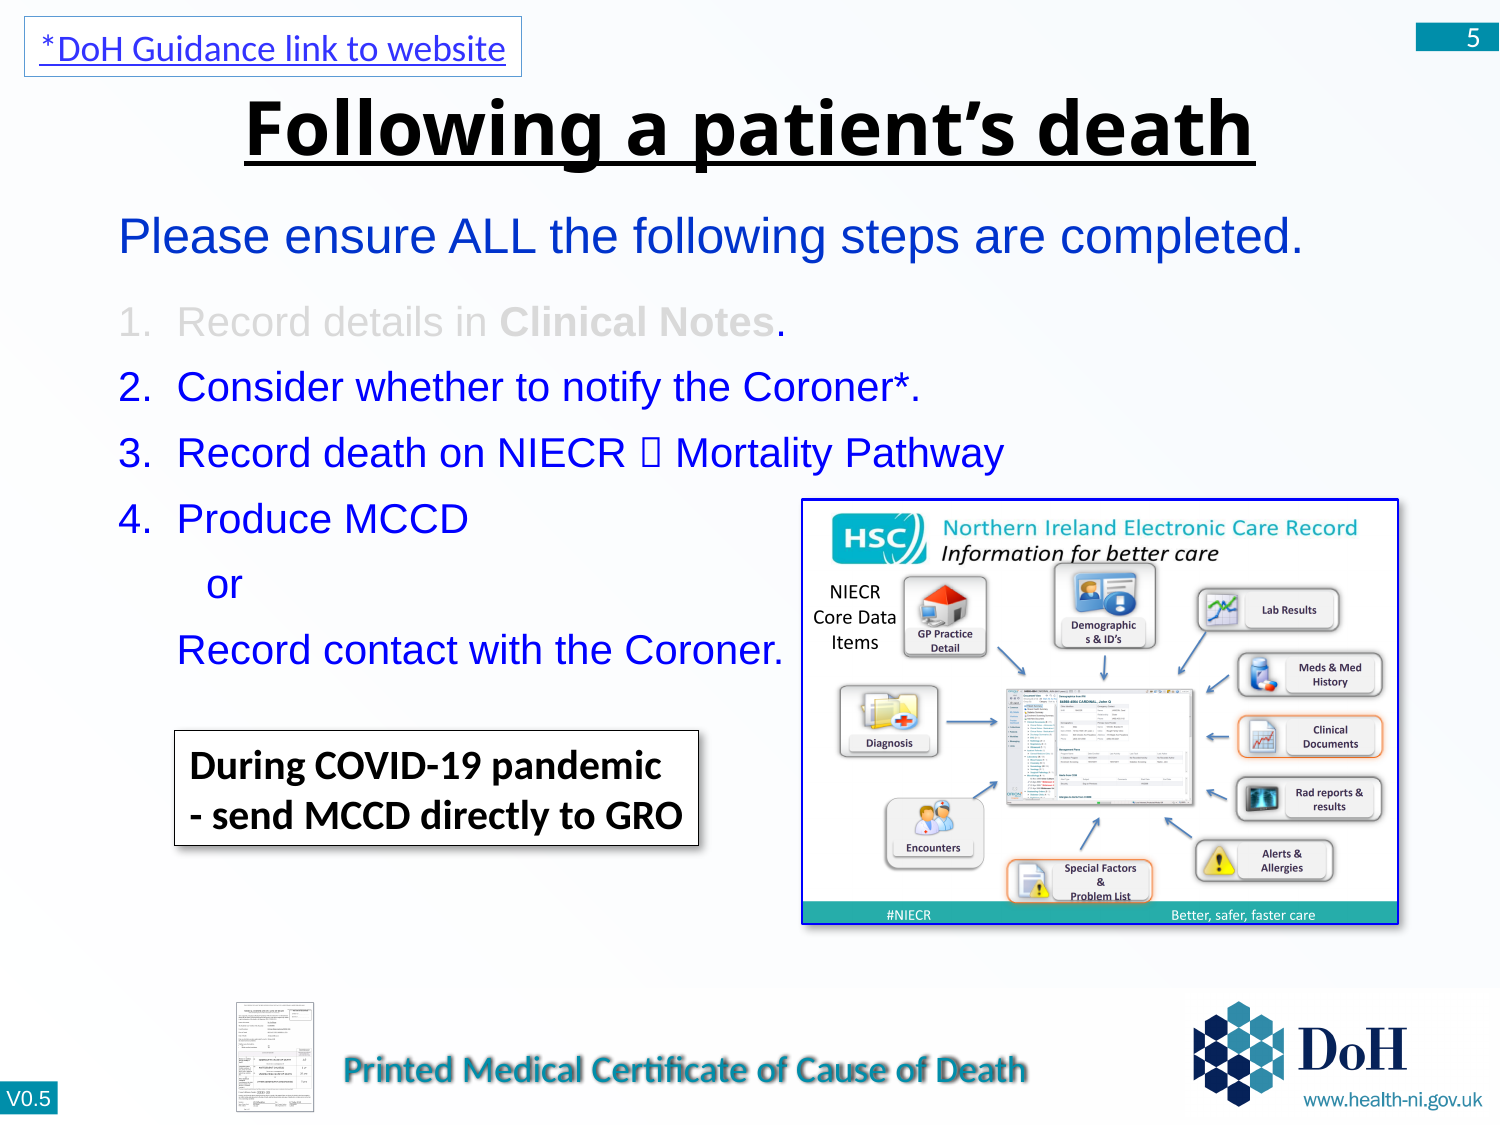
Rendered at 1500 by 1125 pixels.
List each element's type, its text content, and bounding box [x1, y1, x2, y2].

footer Printed Medical Certificate of Cause of Death [286, 1038, 1085, 1098]
text_box *DoH Guidance link to website [24, 16, 522, 77]
title Following a patient’s death [103, 65, 1397, 195]
list Please ensure ALL the following steps are completed. Record details in Clinical Notes. Consider whether to notify the Coroner*. Record death on NIECR  Mortality Pathway Produce MCCD or Record contact with the Coroner. [103, 195, 1397, 910]
picture [803, 500, 1397, 924]
picture [236, 1002, 315, 1113]
text_box During COVID-19 pandemic - send MCCD directly to GRO [174, 730, 699, 846]
slide_number 5 [1158, 5, 1496, 66]
